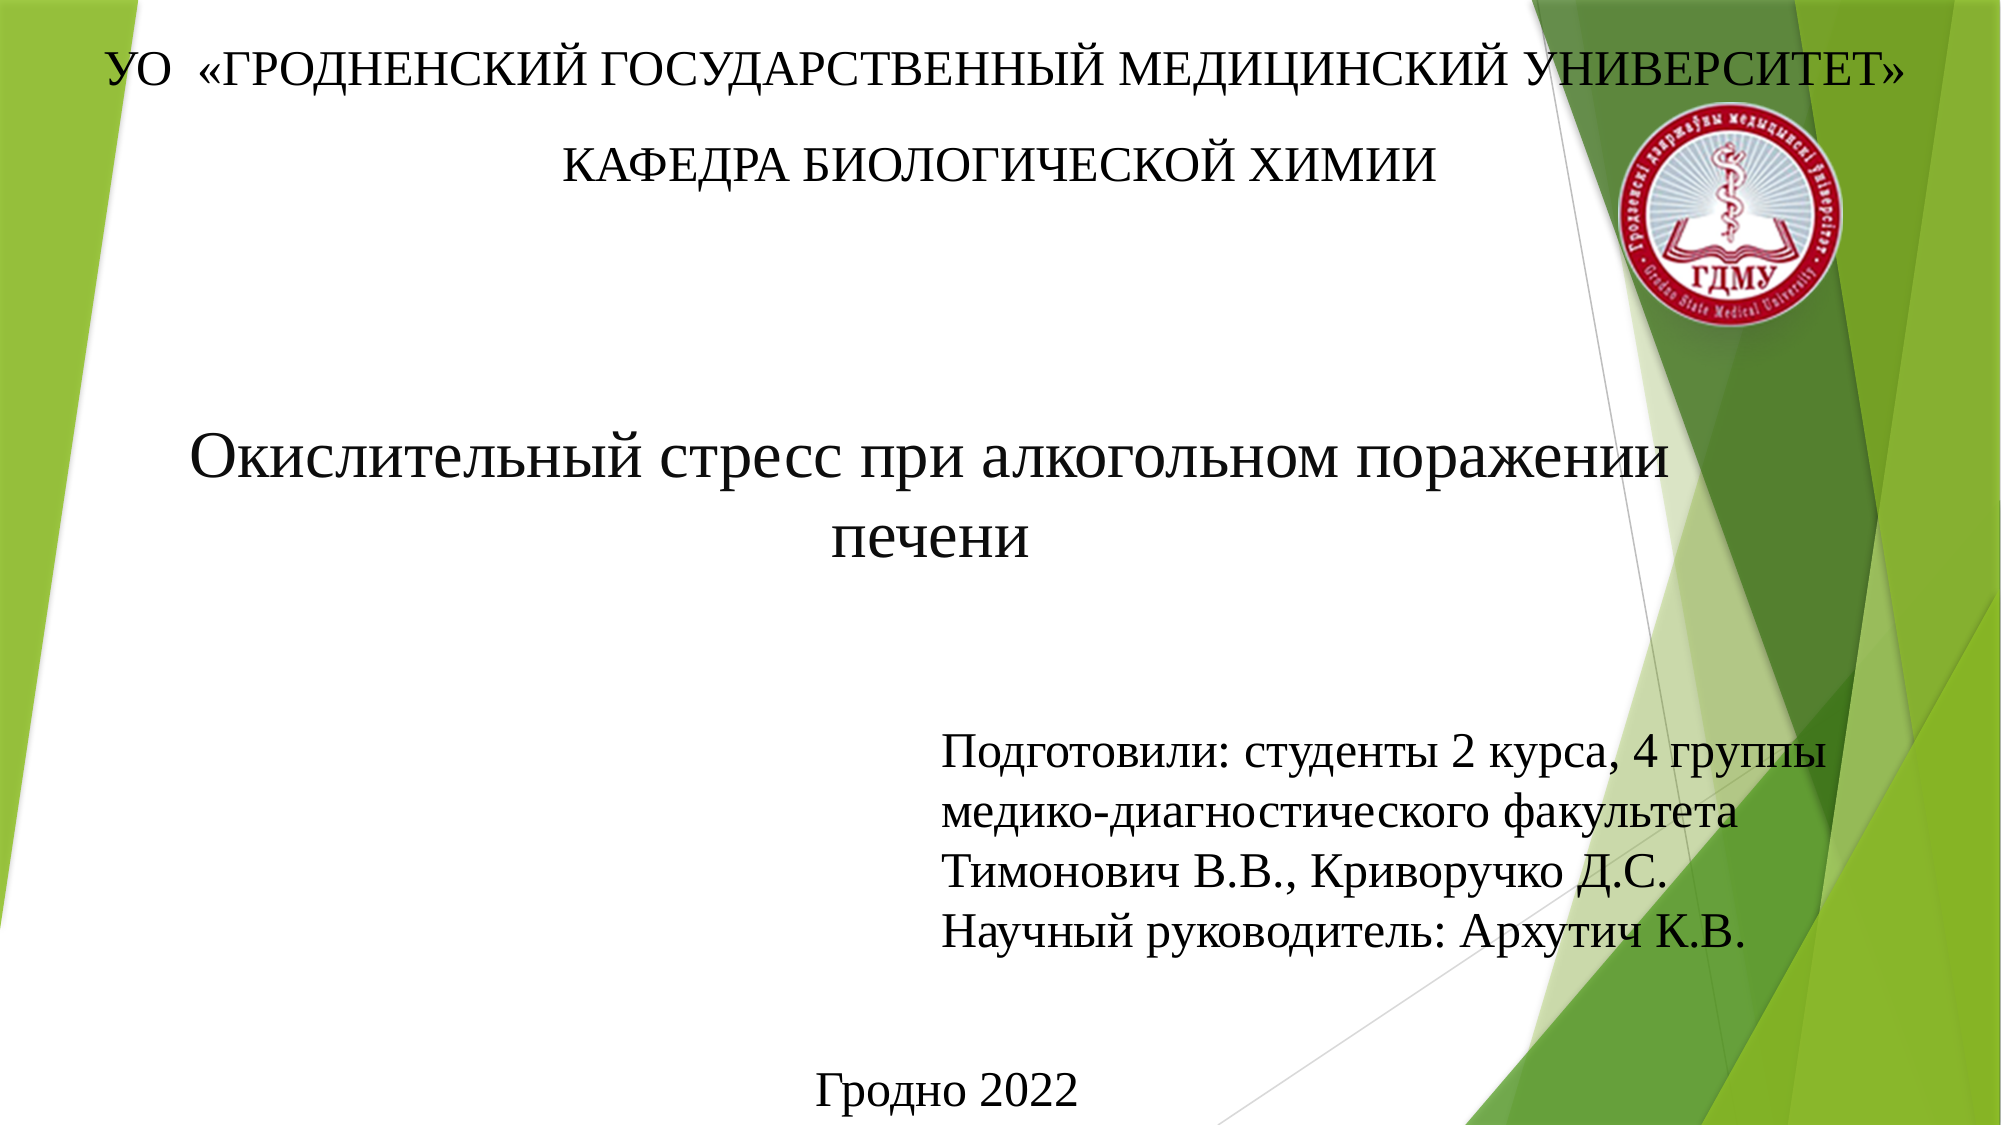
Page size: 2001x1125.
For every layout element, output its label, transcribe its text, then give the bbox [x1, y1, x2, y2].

text_box Подготовили: студенты 2 курса, 4 группы медико-диагностического факультета Тимонович В.В., Криворучко Д.С. Научный руководитель: Архутич К.В. [926, 709, 2000, 965]
text_box КАФЕДРА БИОЛОГИЧЕСКОЙ ХИМИИ [469, 123, 1531, 199]
picture [1618, 101, 1844, 370]
text_box Гродно 2022 [801, 1049, 1808, 1124]
text_box Окислительный стресс при алкогольном поражении печени [131, 403, 1731, 579]
text_box УО «ГРОДНЕНСКИЙ ГОСУДАРСТВЕННЫЙ МЕДИЦИНСКИЙ УНИВЕРСИТЕТ» [79, 28, 1931, 164]
